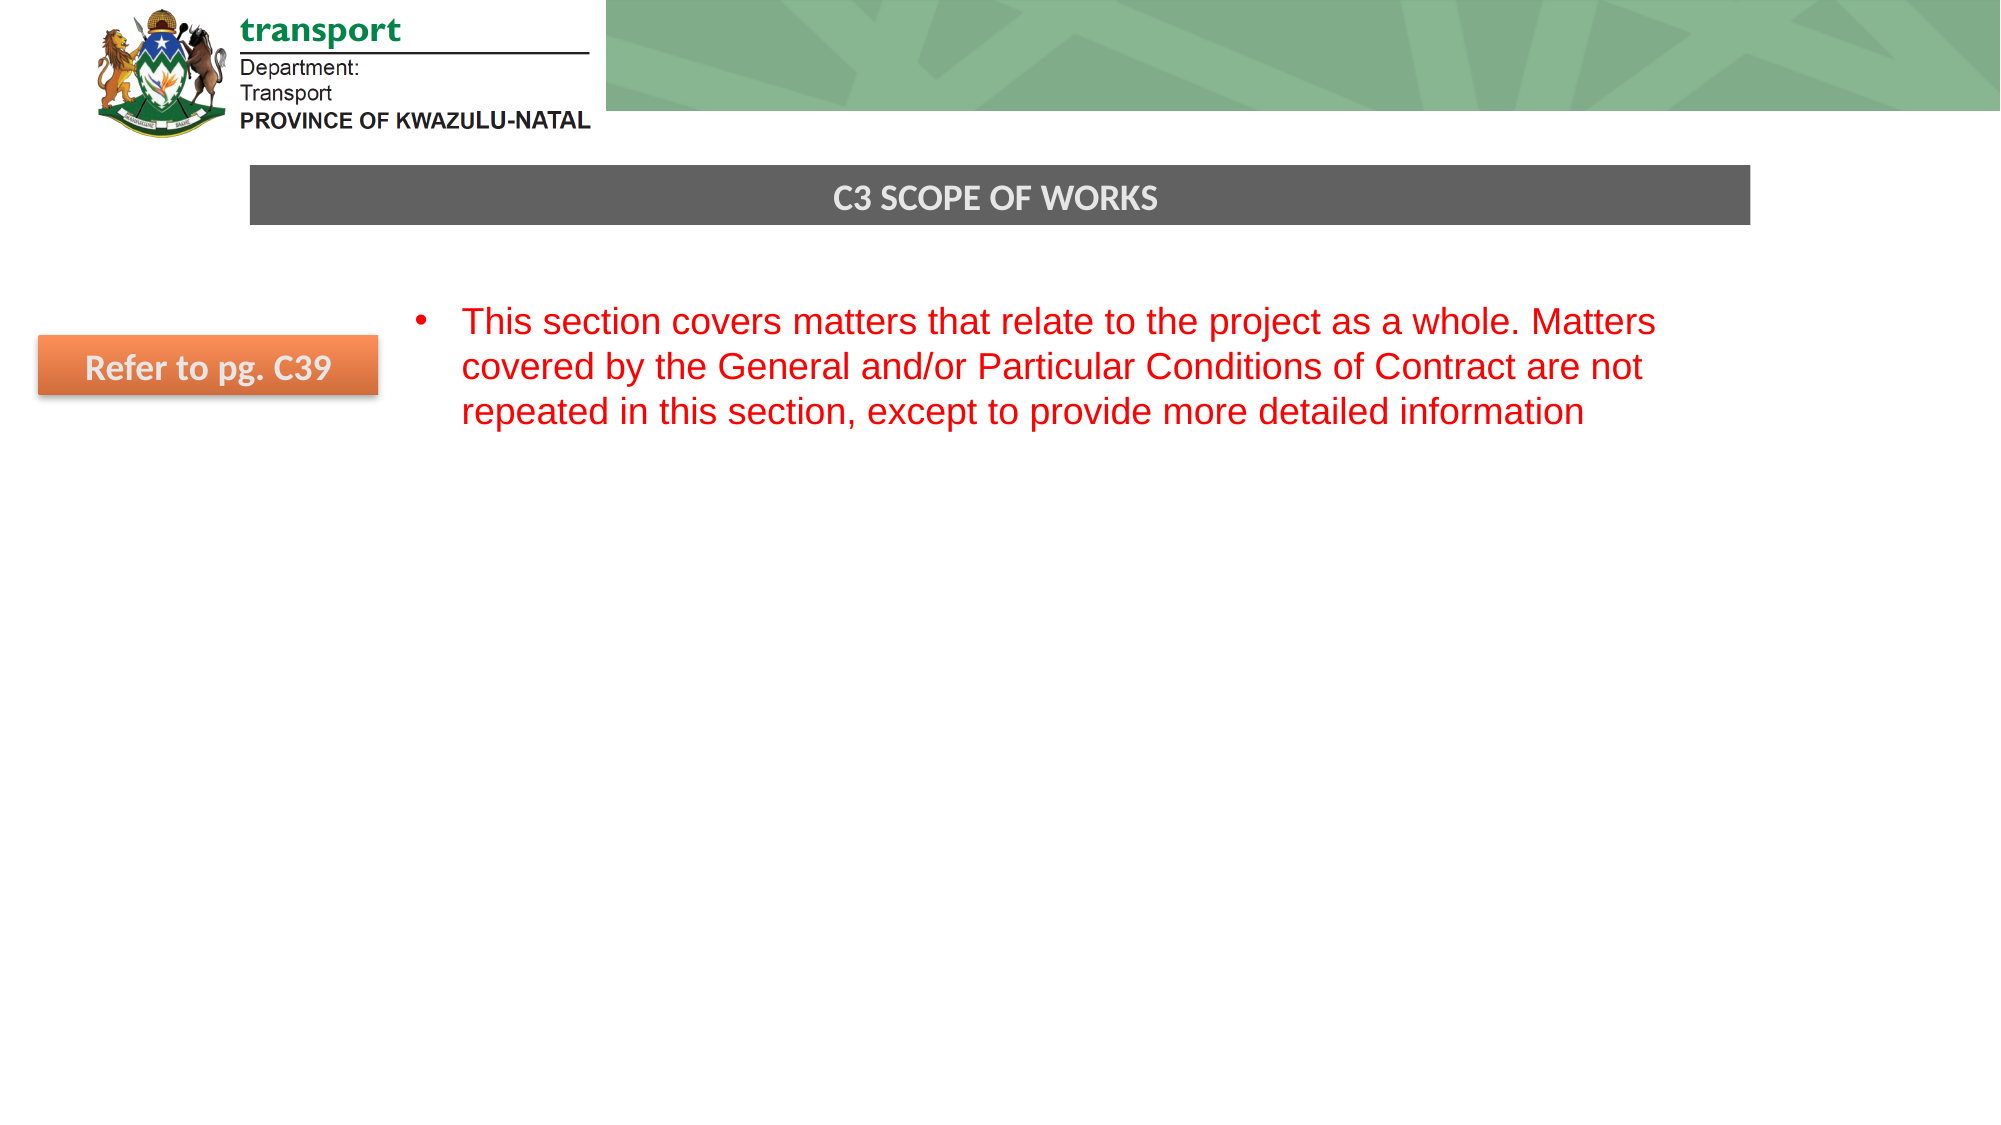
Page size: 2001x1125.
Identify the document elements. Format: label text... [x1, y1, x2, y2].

text_box This section covers matters that relate to the project as a whole. Matters covered by the General and/or Particular Conditions of Contract are not repeated in this section, except to provide more detailed information [399, 289, 1751, 440]
text_box C3 SCOPE OF WORKS [249, 165, 1751, 225]
text_box Refer to pg. C39 [38, 335, 379, 395]
picture [73, 4, 605, 142]
